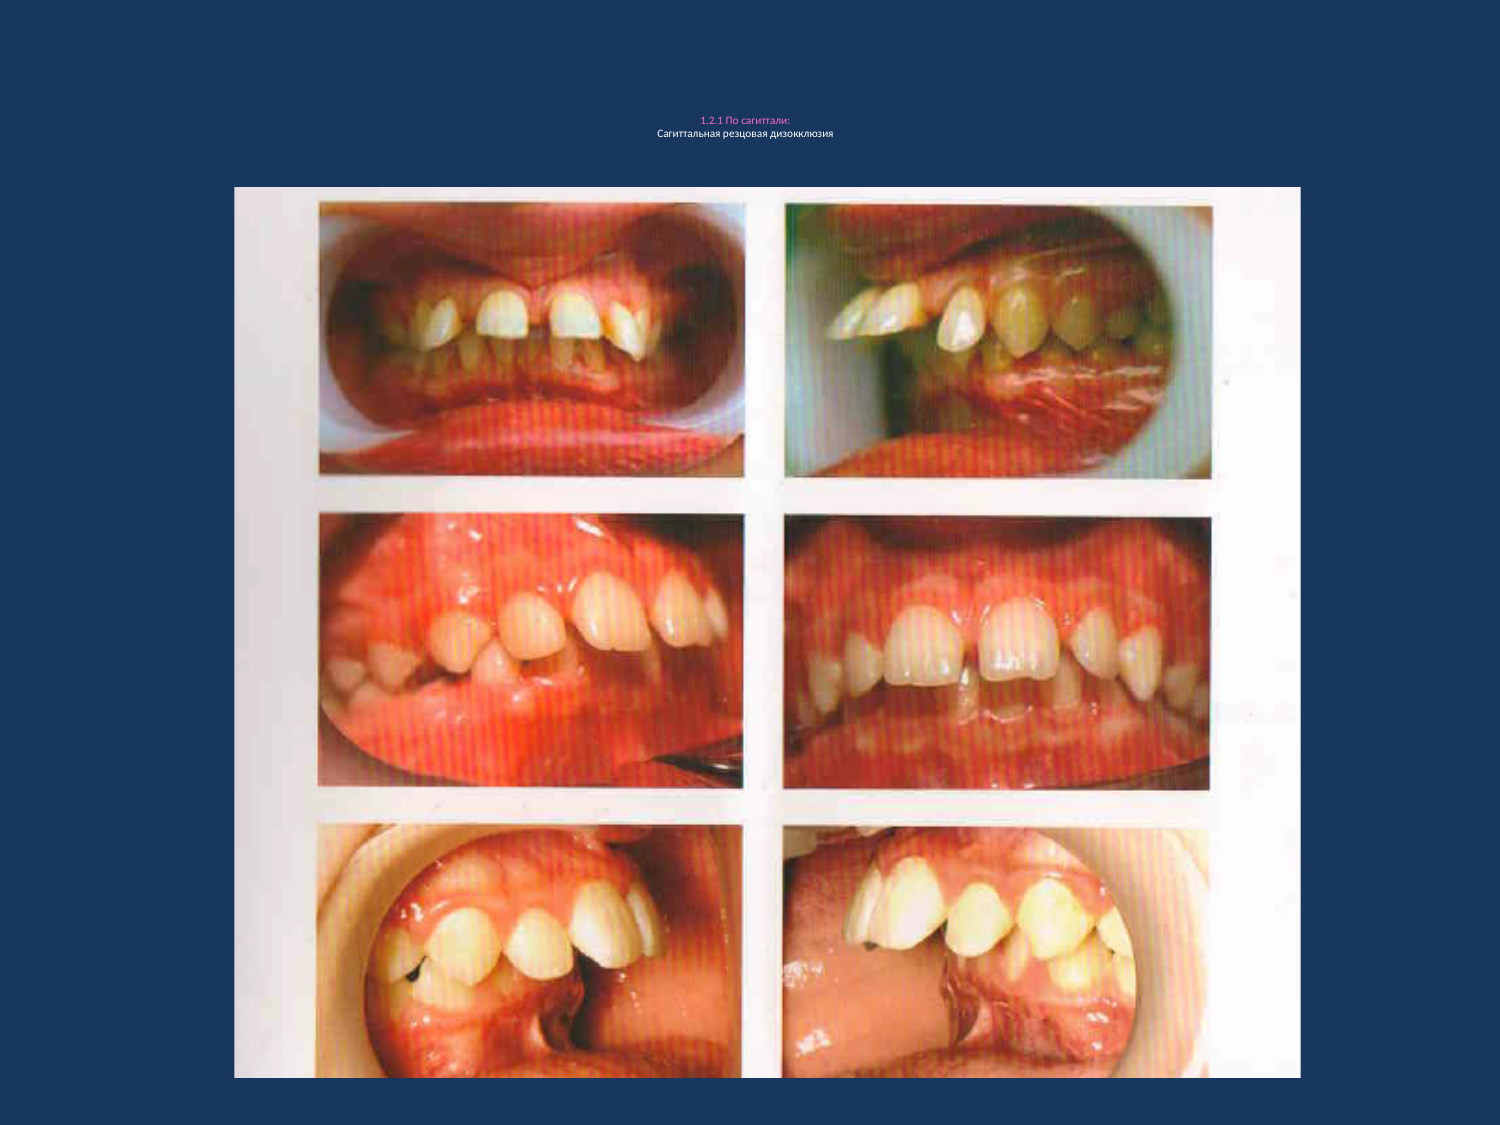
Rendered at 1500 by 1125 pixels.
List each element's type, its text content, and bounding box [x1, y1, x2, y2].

title 1.2.1 По сагиттали: Сагиттальная резцовая дизокклюзия [70, 105, 1421, 164]
picture [234, 187, 1301, 1078]
